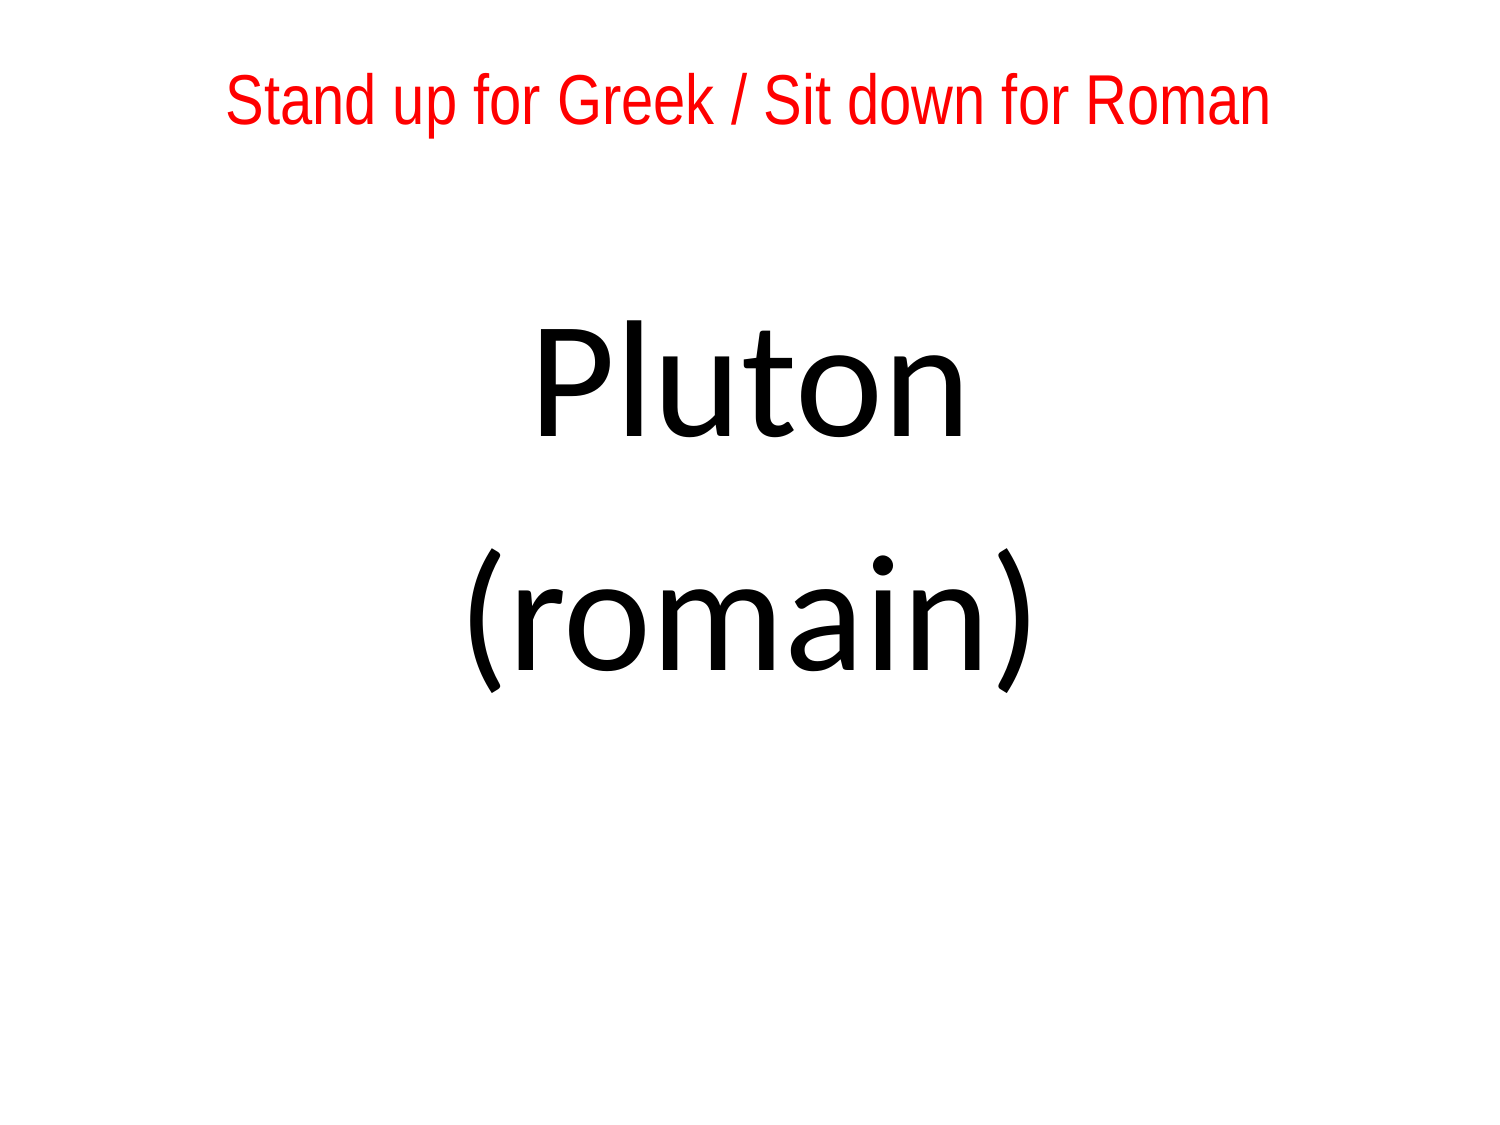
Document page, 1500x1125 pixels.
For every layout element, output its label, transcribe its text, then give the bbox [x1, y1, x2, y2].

title Stand up for Greek / Sit down for Roman [75, 45, 1425, 233]
list Pluton (romain) [75, 262, 1425, 1005]
